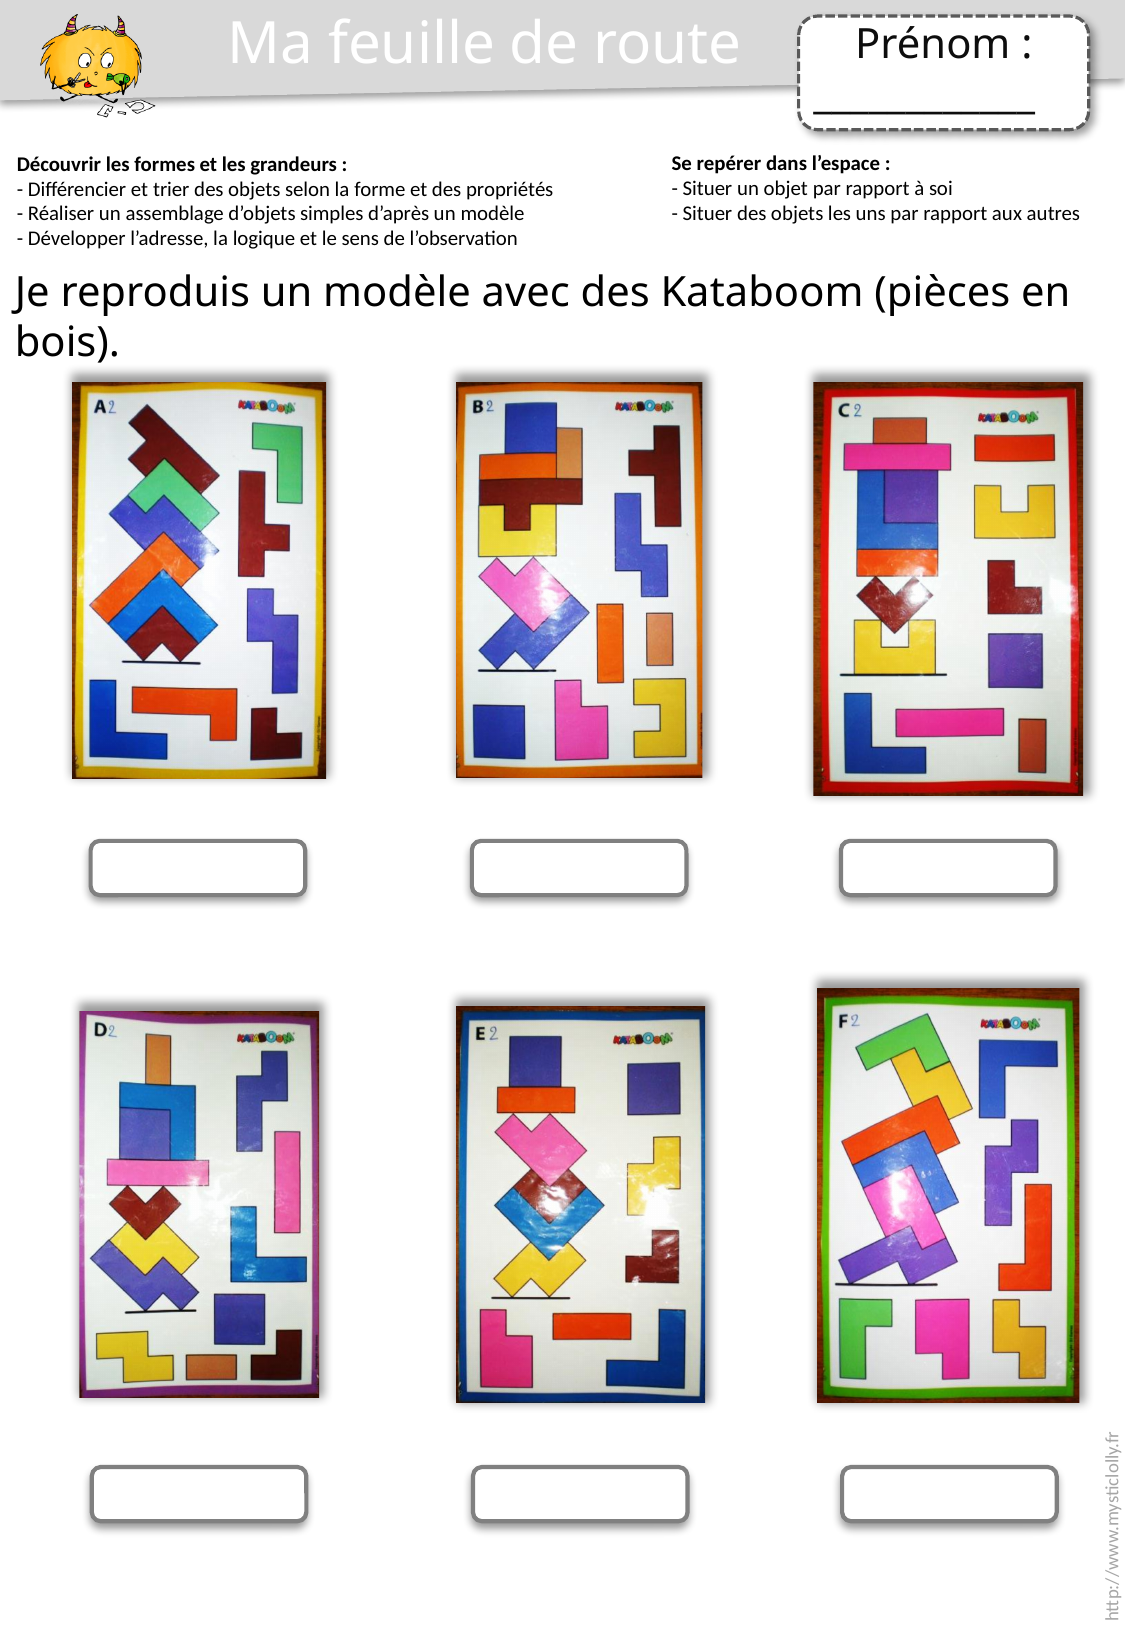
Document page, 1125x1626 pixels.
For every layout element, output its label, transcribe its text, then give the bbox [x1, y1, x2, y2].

picture [35, 14, 161, 118]
text_box Je reproduis un modèle avec des Kataboom (pièces en bois). [0, 257, 1125, 372]
text_box [89, 1464, 309, 1524]
text_box Découvrir les formes et les grandeurs : - Différencier et trier des objets selon la forme et des propriétés - Réaliser un assemblage d’objets simples d’après un modèle - Développer l’adresse, la logique et le sens de l’observation [2, 142, 575, 258]
text_box [88, 838, 308, 898]
text_box [840, 1464, 1059, 1524]
text_box Se repérer dans l’espace : - Situer un objet par rapport à soi - Situer des objets les uns par rapport aux autres [656, 142, 1106, 233]
picture [1, 382, 1125, 796]
picture [5, 988, 1125, 1403]
text_box [838, 838, 1058, 898]
text_box [469, 838, 689, 898]
text_box [470, 1464, 690, 1524]
